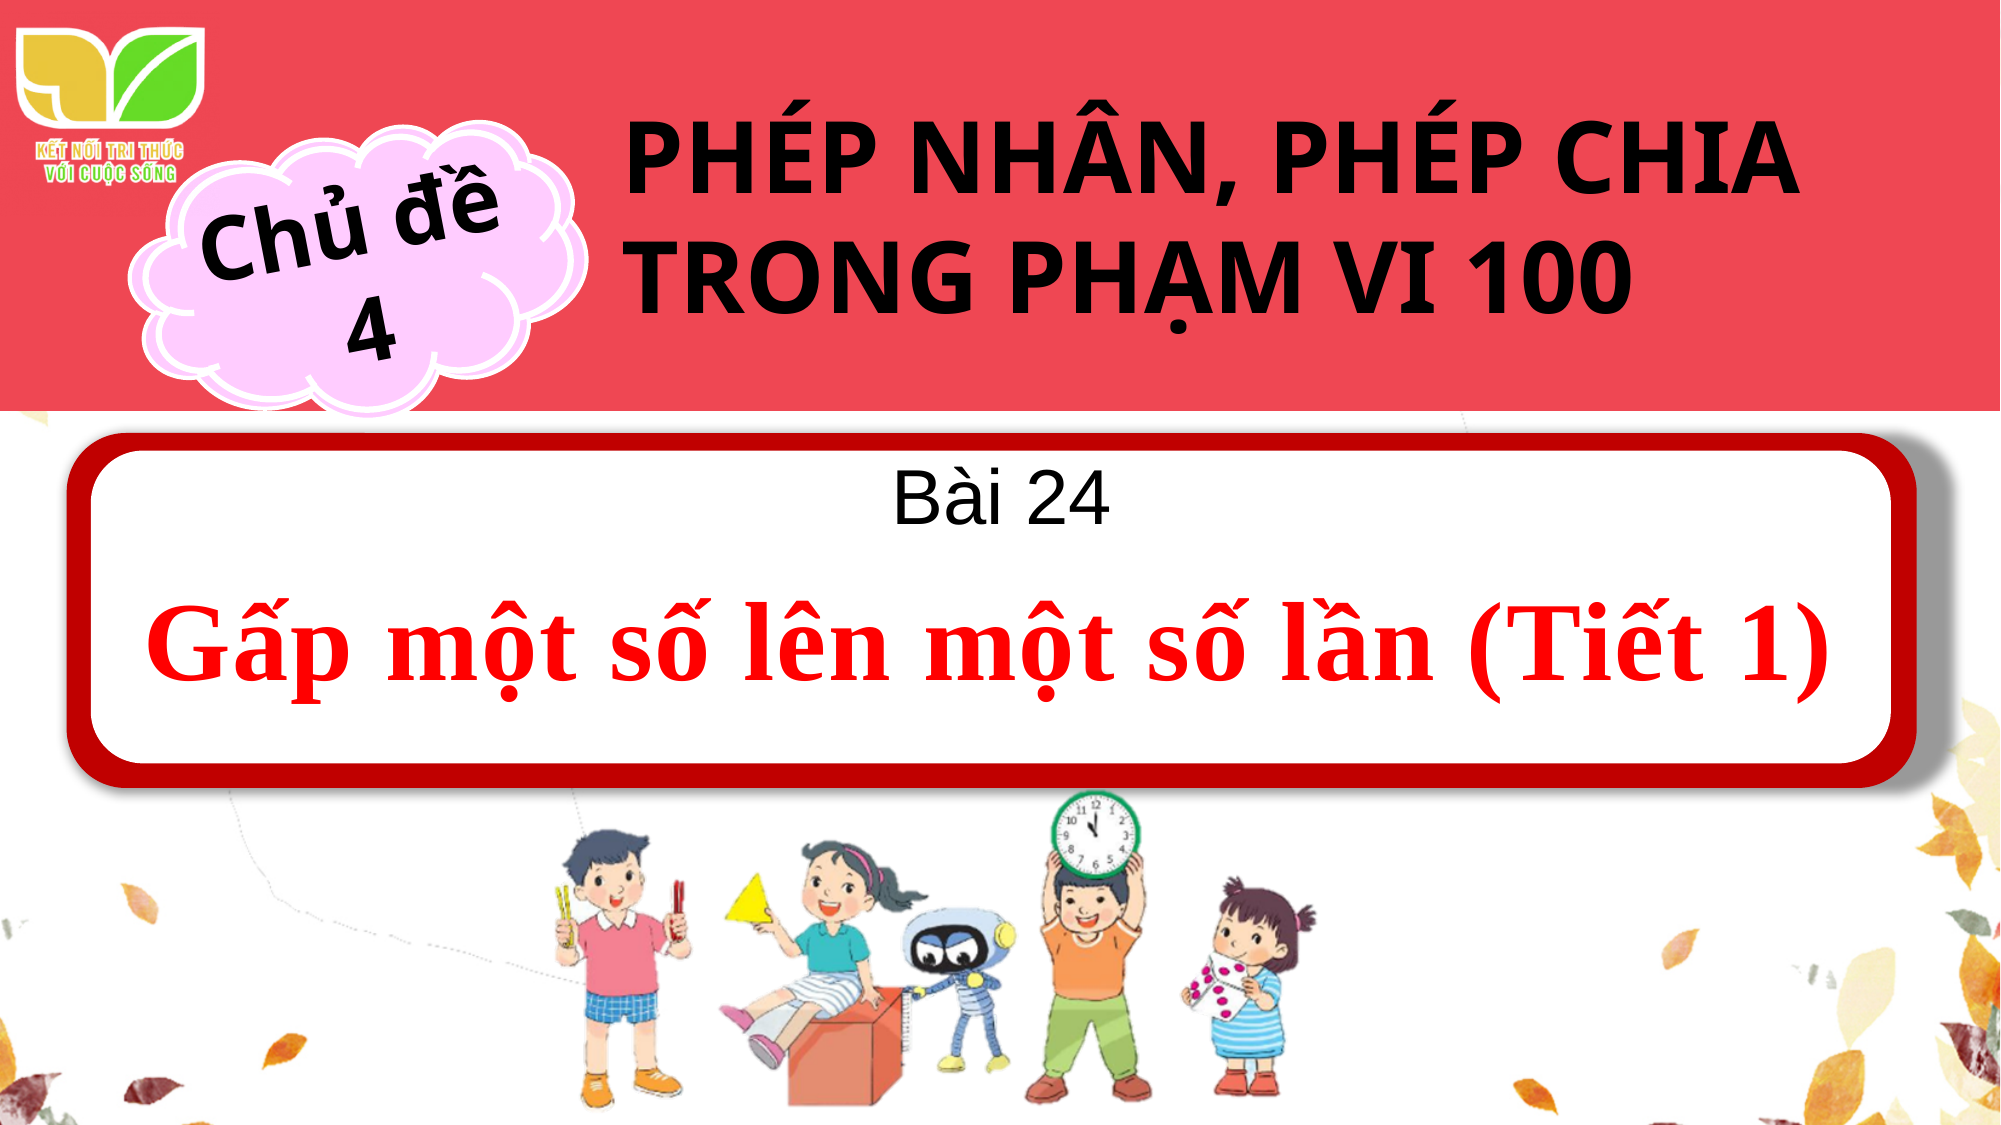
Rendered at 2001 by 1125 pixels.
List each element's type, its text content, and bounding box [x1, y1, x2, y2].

text_box [0, 0, 2000, 413]
picture [0, 11, 221, 217]
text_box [66, 432, 1917, 789]
text_box PHÉP NHÂN, PHÉP CHIA TRONG PHẠM VI 100 [607, 86, 2000, 342]
picture [0, 0, 2001, 1125]
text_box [129, 128, 588, 420]
